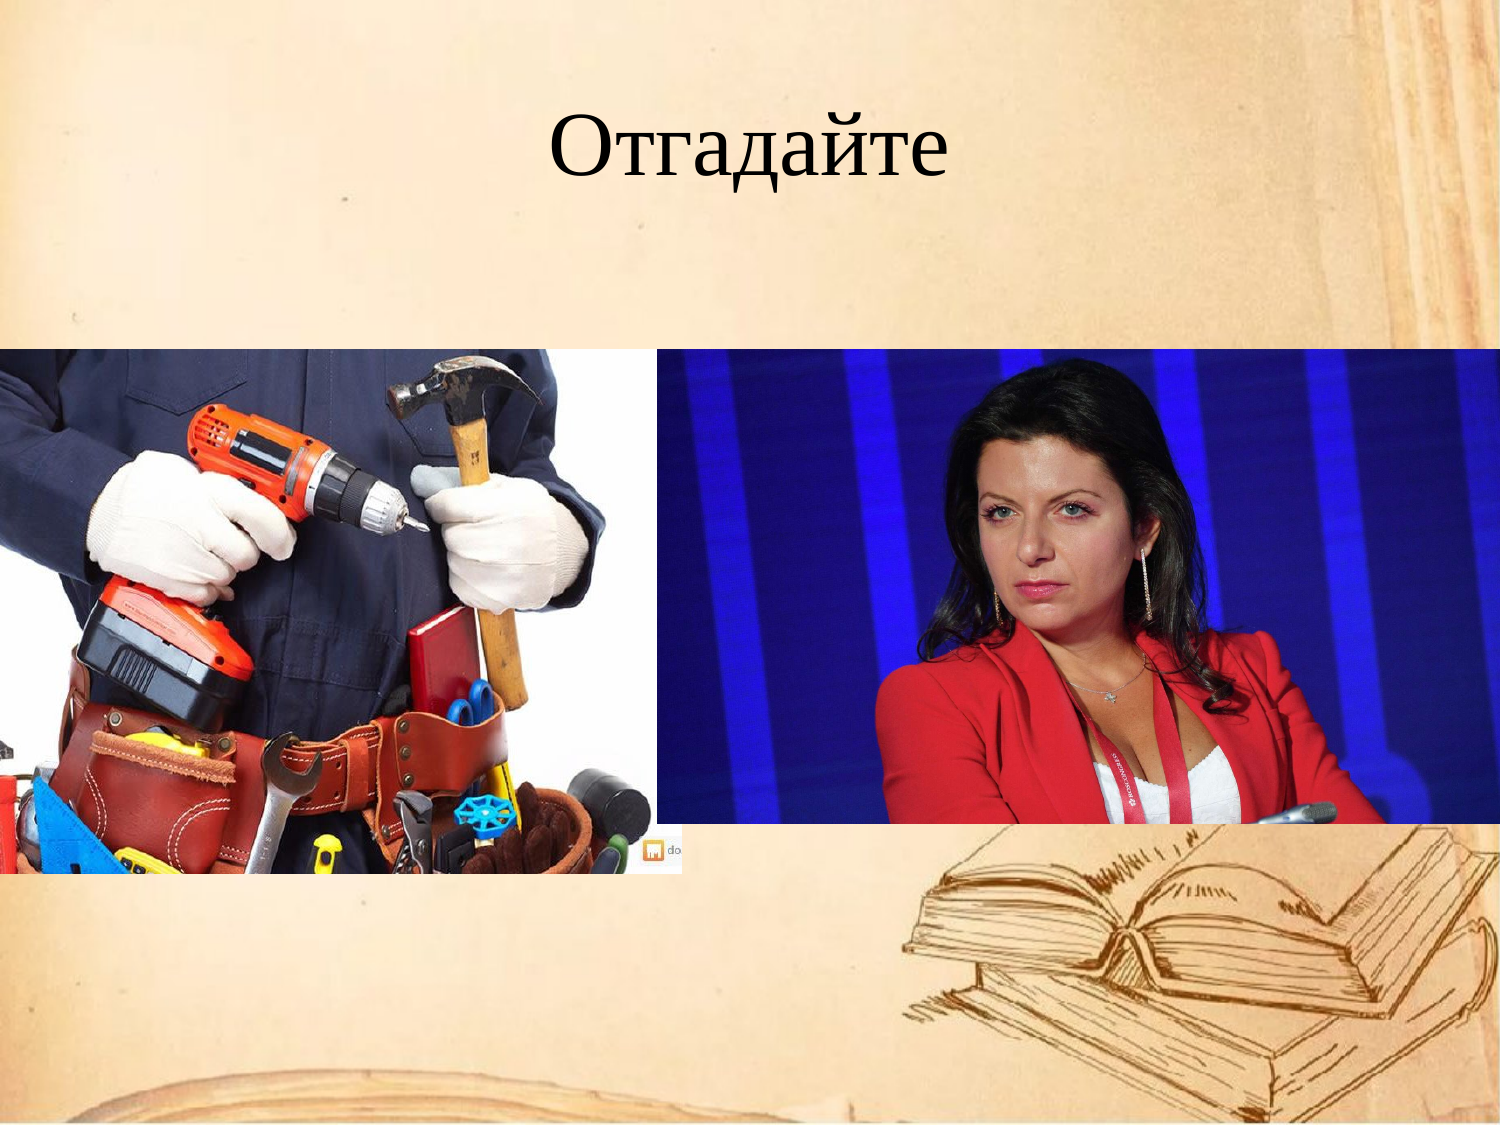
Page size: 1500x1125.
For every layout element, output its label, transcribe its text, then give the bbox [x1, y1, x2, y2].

picture [0, 0, 1500, 1125]
title Отгадайте [75, 45, 1425, 233]
